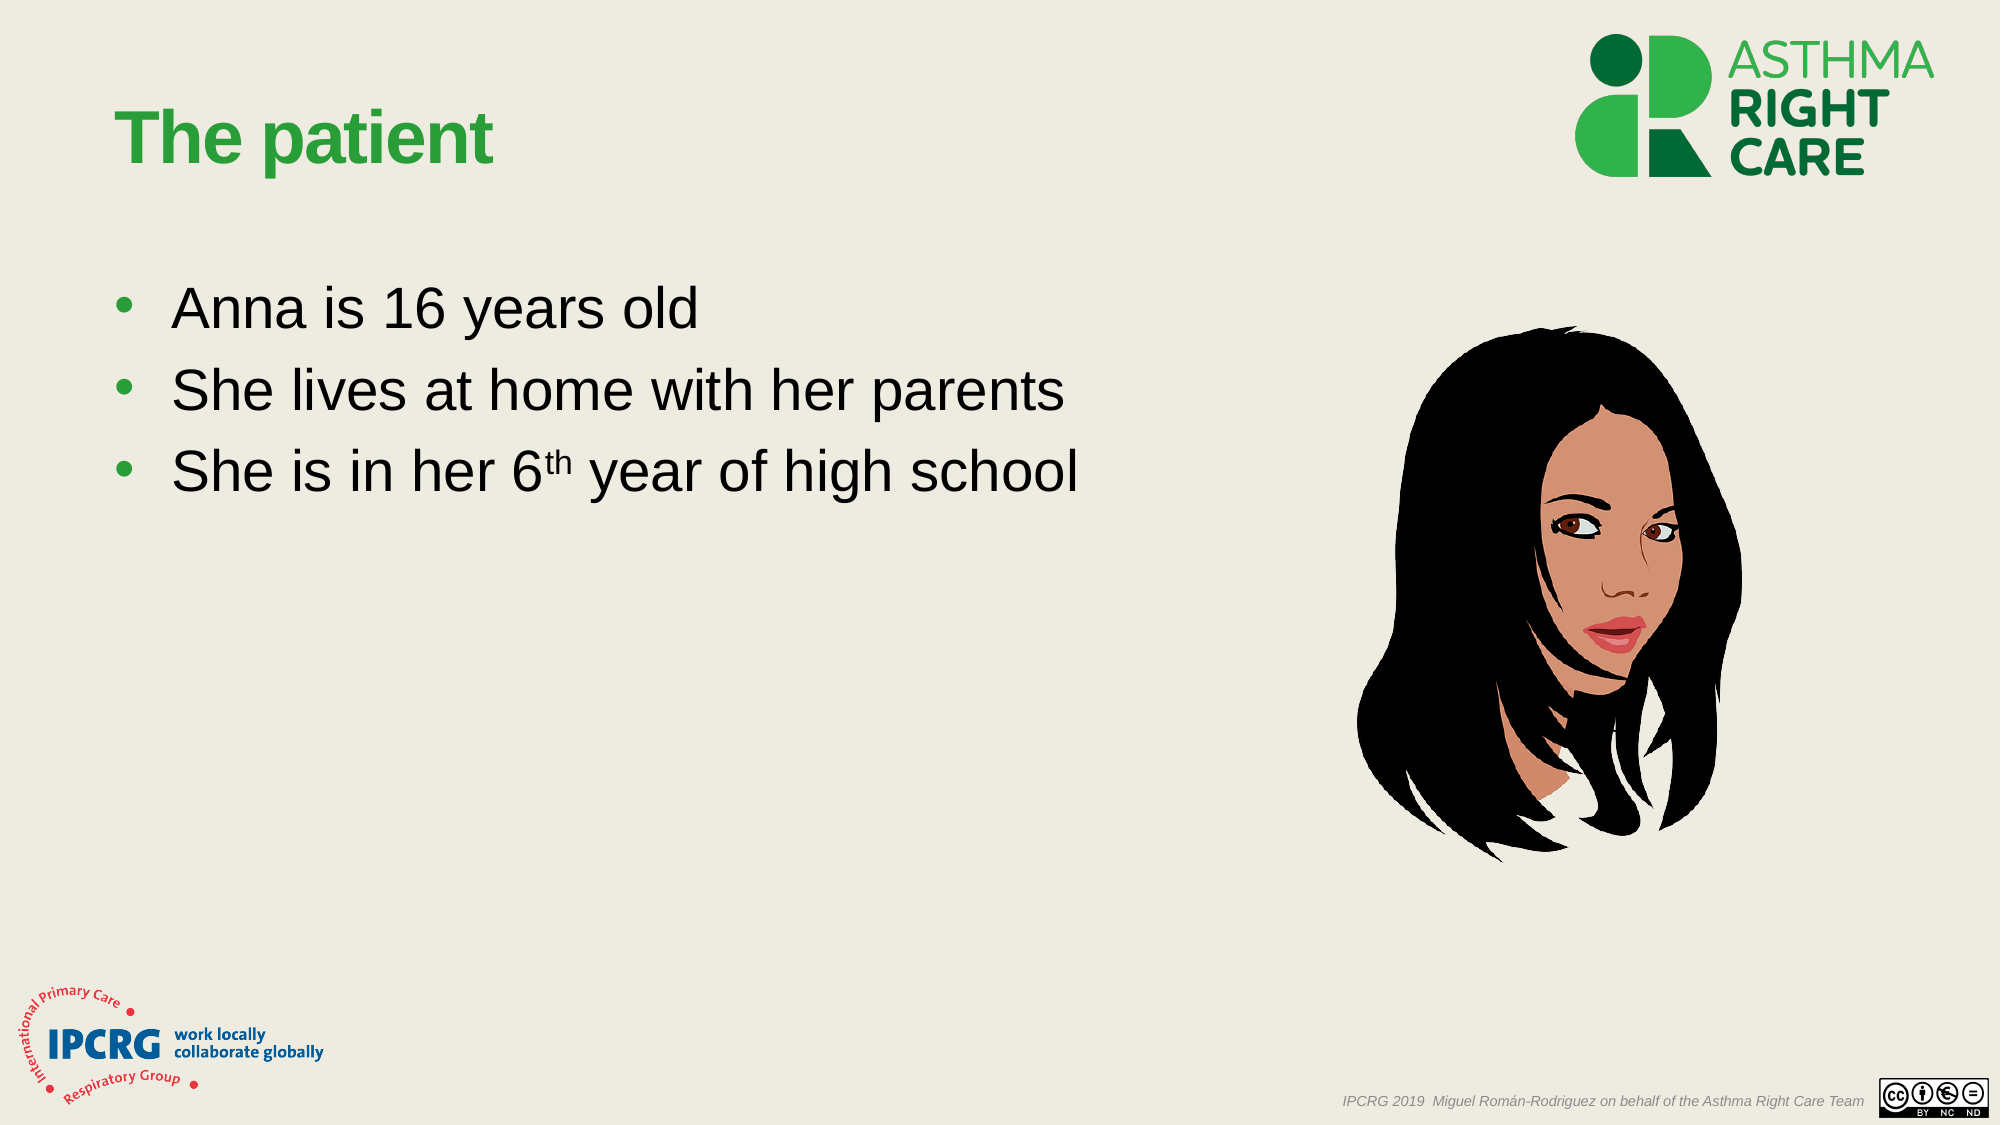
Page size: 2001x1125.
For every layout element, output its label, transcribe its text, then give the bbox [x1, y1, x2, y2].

title The patient [99, 45, 1238, 233]
list Anna is 16 years old She lives at home with her parents She is in her 6th year of high school [99, 262, 1480, 1005]
picture [18, 987, 324, 1105]
picture [1575, 34, 1934, 177]
picture [1357, 325, 1742, 863]
picture [1879, 1078, 1989, 1118]
